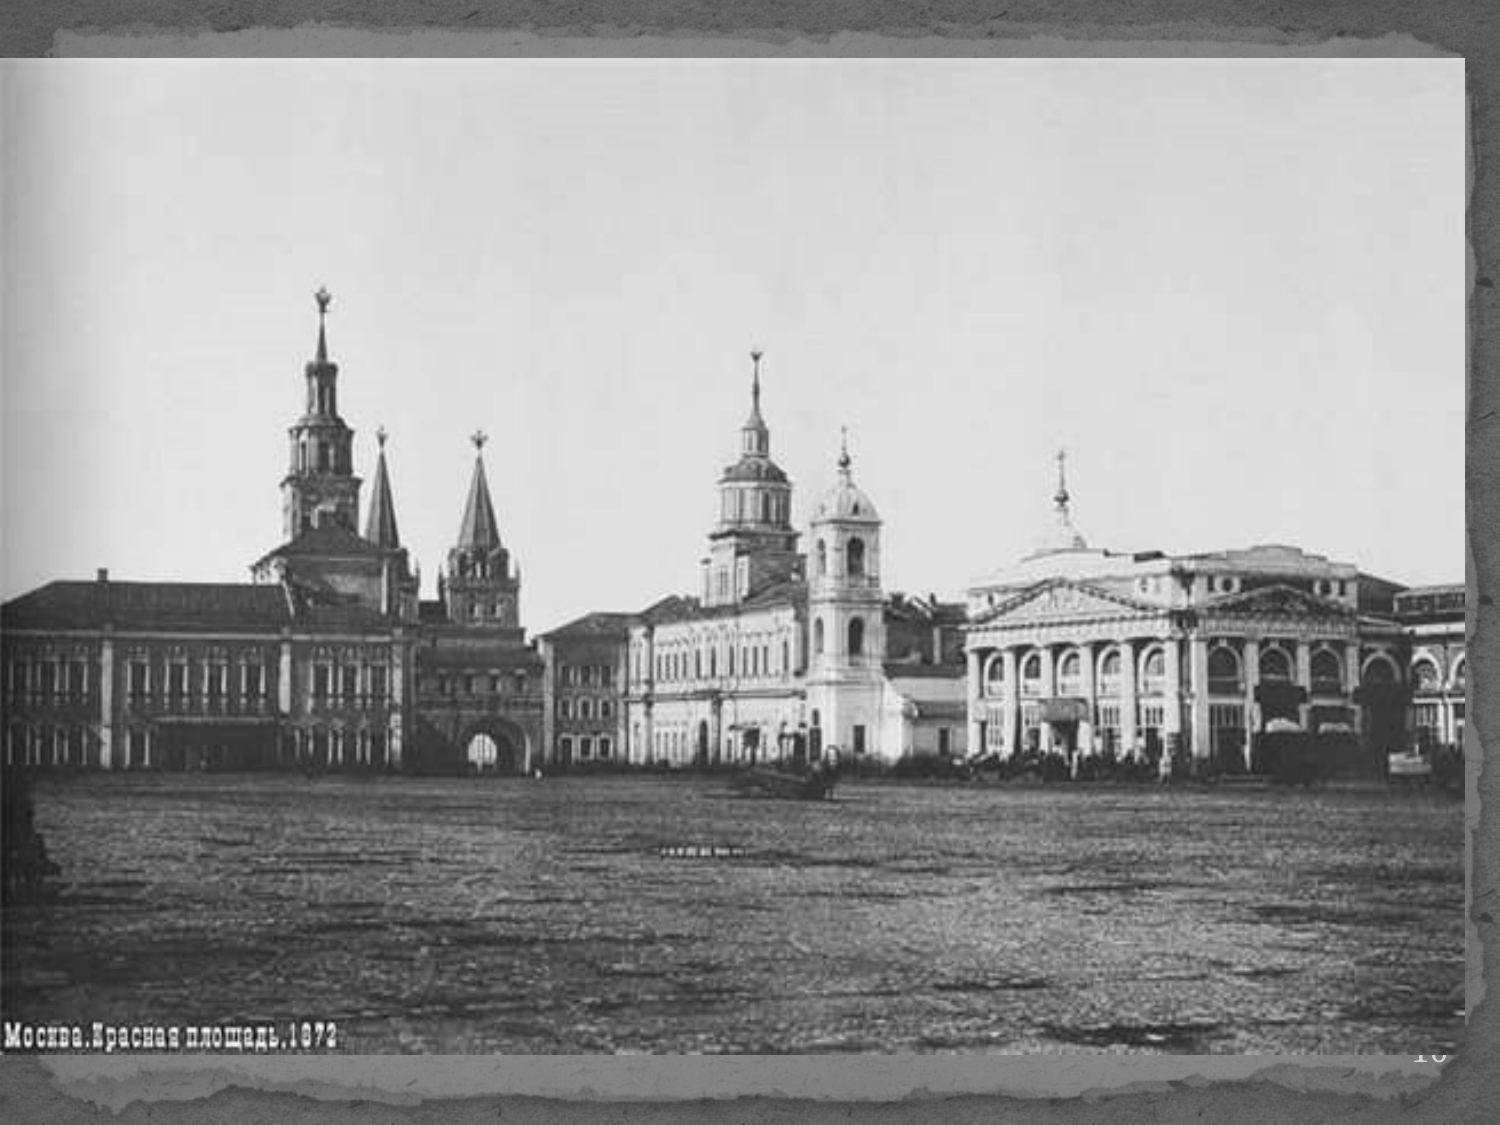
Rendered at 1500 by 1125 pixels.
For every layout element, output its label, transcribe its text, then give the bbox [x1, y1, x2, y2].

slide_number 10 [1379, 1014, 1480, 1089]
picture [0, 58, 1465, 1055]
